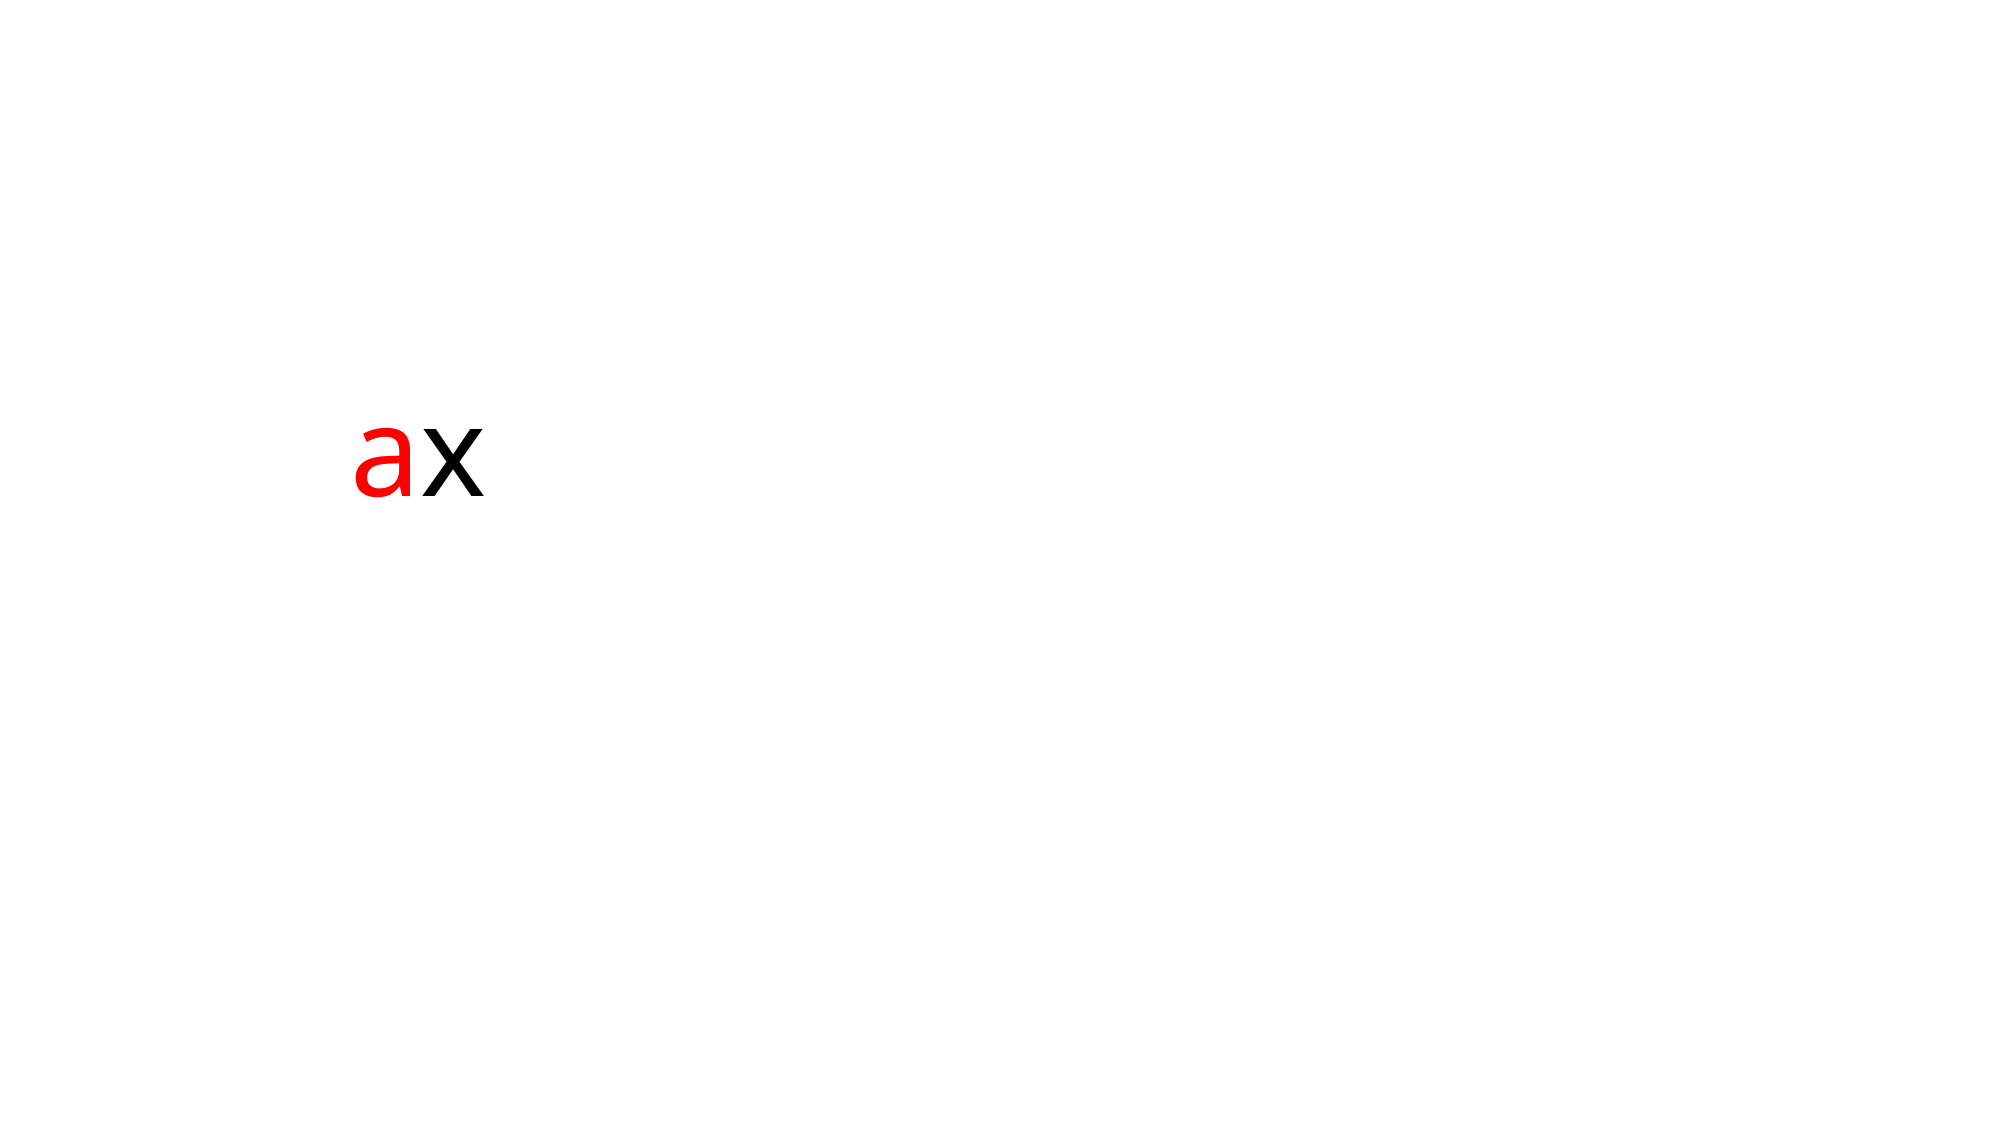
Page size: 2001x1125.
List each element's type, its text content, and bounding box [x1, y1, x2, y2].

text_box ax [270, 14, 1739, 1054]
